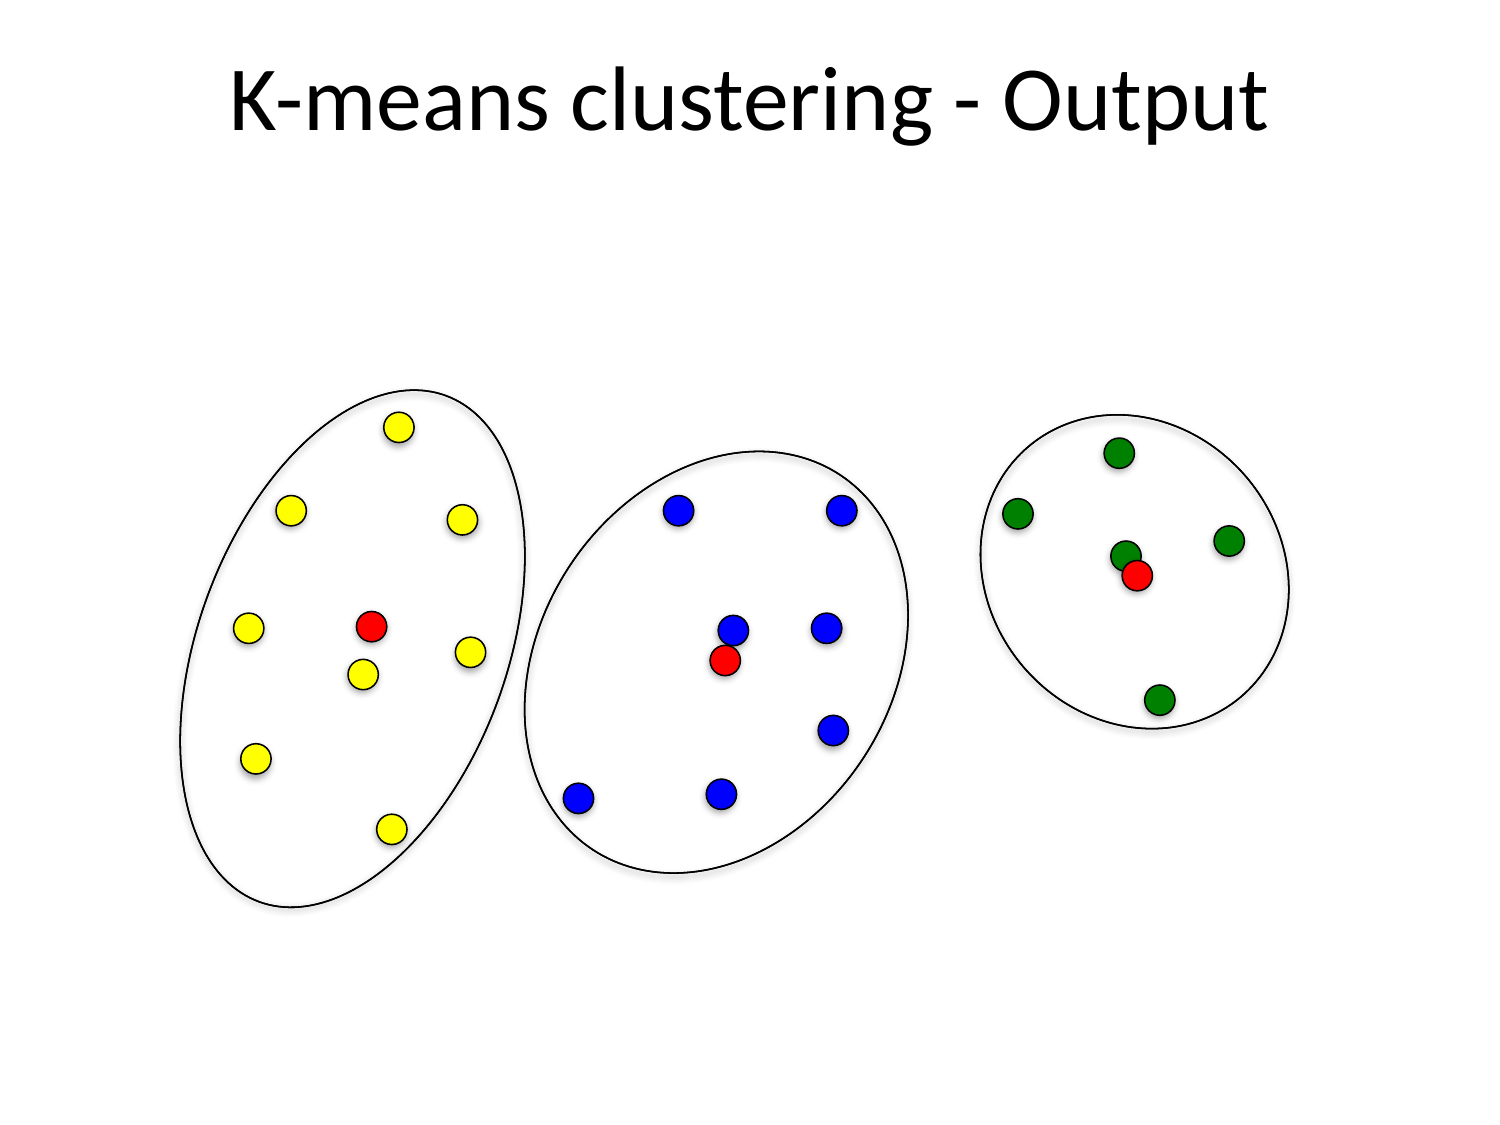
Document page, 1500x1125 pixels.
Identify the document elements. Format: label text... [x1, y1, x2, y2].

text_box [817, 714, 850, 747]
text_box [1002, 497, 1034, 530]
text_box [979, 414, 1290, 730]
text_box [454, 636, 487, 669]
text_box [662, 494, 695, 527]
text_box [355, 610, 388, 643]
text_box [446, 503, 479, 536]
text_box [810, 612, 843, 645]
text_box [562, 782, 595, 815]
text_box [1103, 437, 1136, 470]
text_box [232, 612, 265, 645]
text_box [1110, 540, 1142, 570]
text_box [825, 494, 858, 527]
text_box [240, 742, 272, 775]
text_box [705, 778, 738, 811]
text_box [709, 644, 742, 677]
text_box [1121, 559, 1154, 592]
text_box [1143, 684, 1176, 717]
text_box [382, 411, 415, 444]
text_box [523, 450, 909, 874]
text_box [375, 813, 408, 846]
text_box [347, 658, 380, 691]
text_box [1213, 525, 1246, 557]
text_box [717, 614, 750, 647]
text_box [275, 494, 308, 527]
title K-means clustering - Output [75, 0, 1425, 188]
text_box [179, 389, 526, 909]
